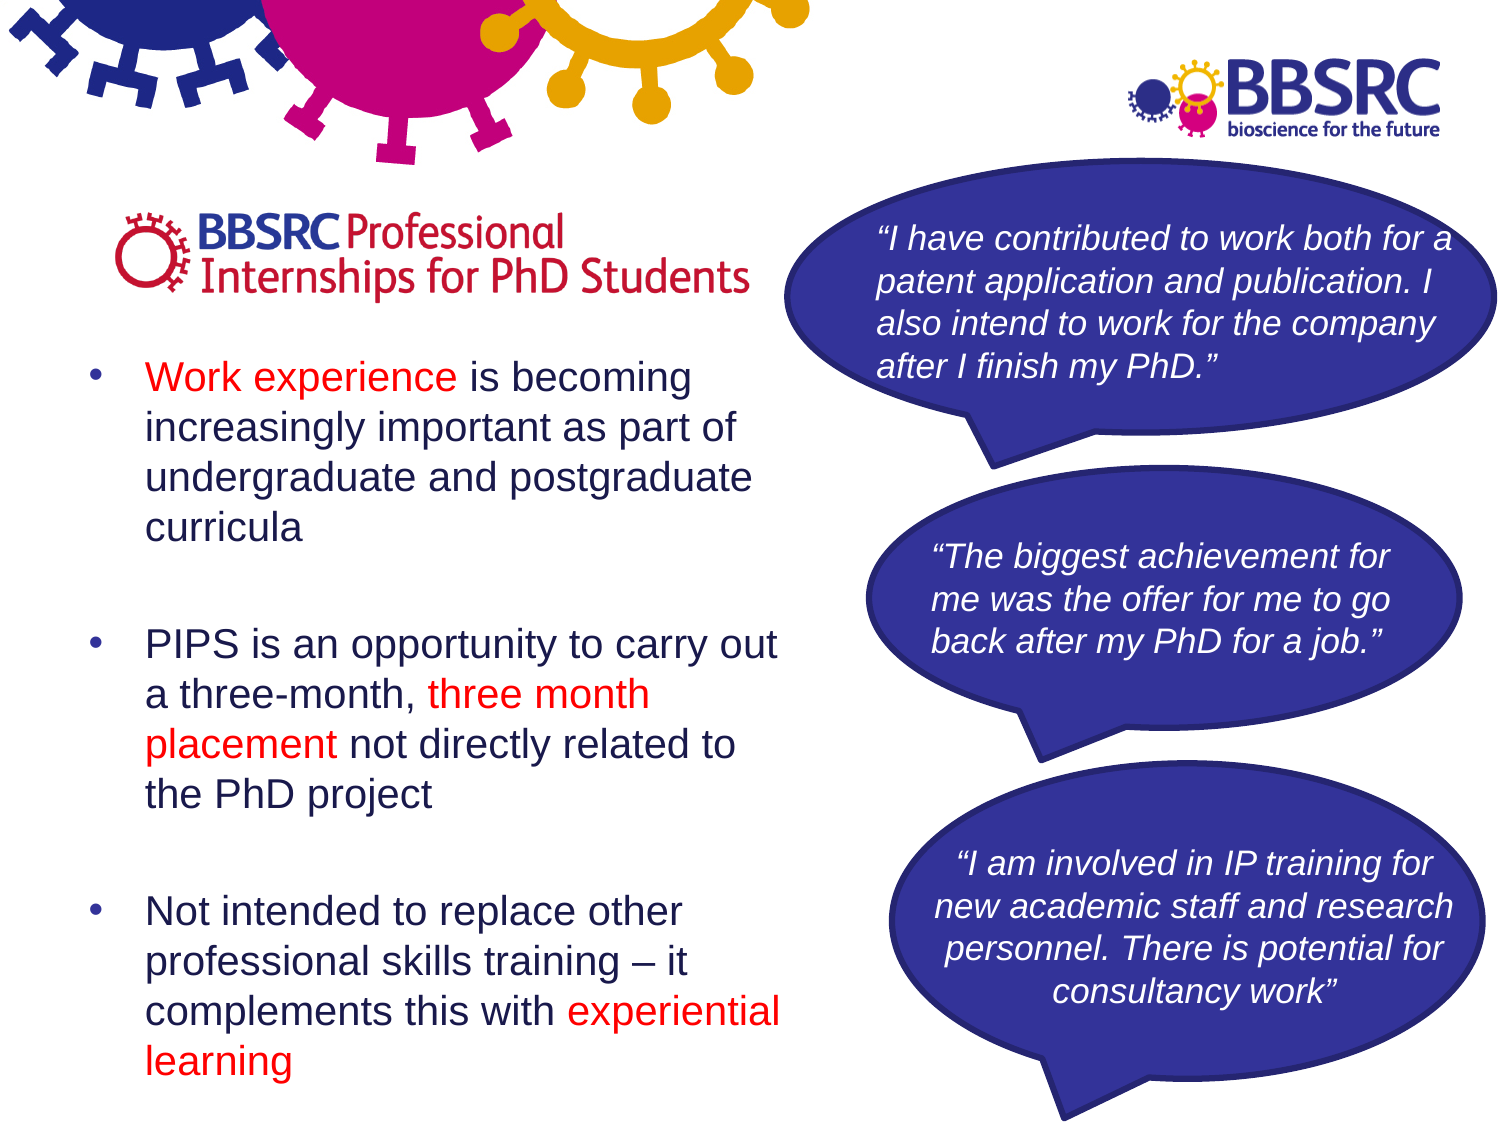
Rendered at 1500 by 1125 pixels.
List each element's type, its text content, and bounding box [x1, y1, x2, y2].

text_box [787, 160, 1495, 1079]
picture [0, 0, 1500, 1125]
list Work experience is becoming increasingly important as part of undergraduate and postgraduate curricula PIPS is an opportunity to carry out a three-month, three month placement not directly related to the PhD project Not intended to replace other professional skills training – it complements this with experiential learning [88, 349, 798, 1118]
